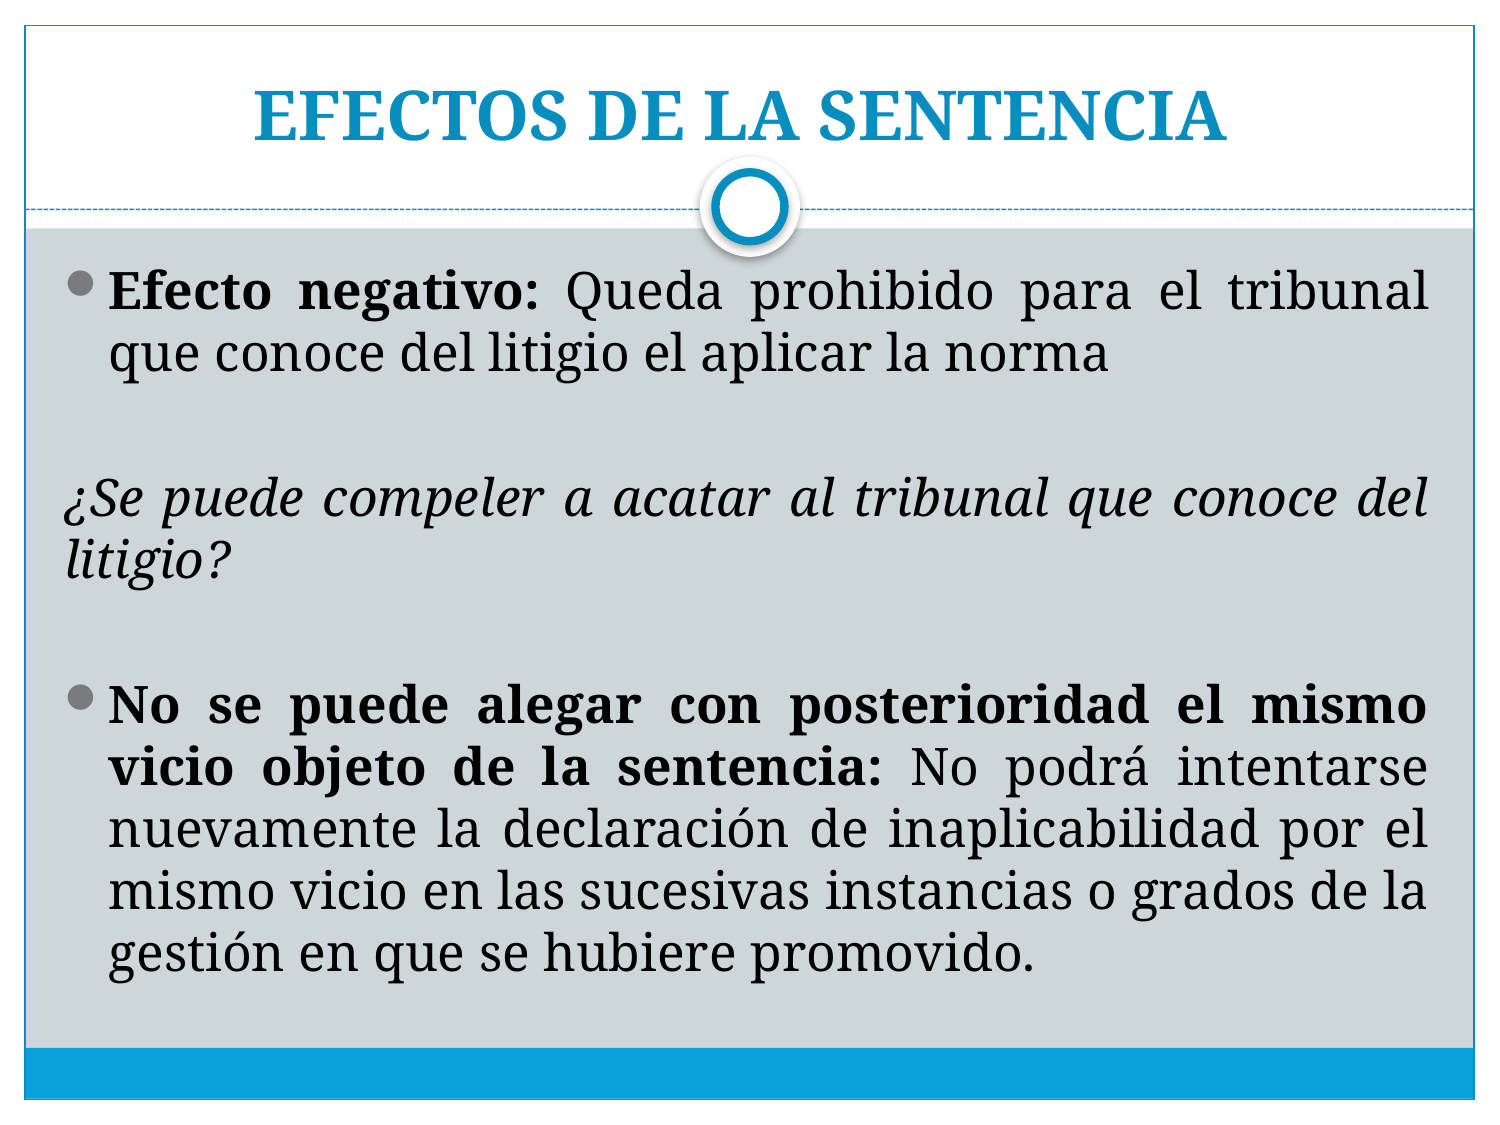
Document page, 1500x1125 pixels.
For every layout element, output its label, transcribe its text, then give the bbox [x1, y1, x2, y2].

title EFECTOS DE LA SENTENCIA [49, 37, 1450, 162]
list Efecto negativo: Queda prohibido para el tribunal que conoce del litigio el aplicar la norma ¿Se puede compeler a acatar al tribunal que conoce del litigio? No se puede alegar con posterioridad el mismo vicio objeto de la sentencia: No podrá intentarse nuevamente la declaración de inaplicabilidad por el mismo vicio en las sucesivas instancias o grados de la gestión en que se hubiere promovido. [49, 250, 1445, 1001]
